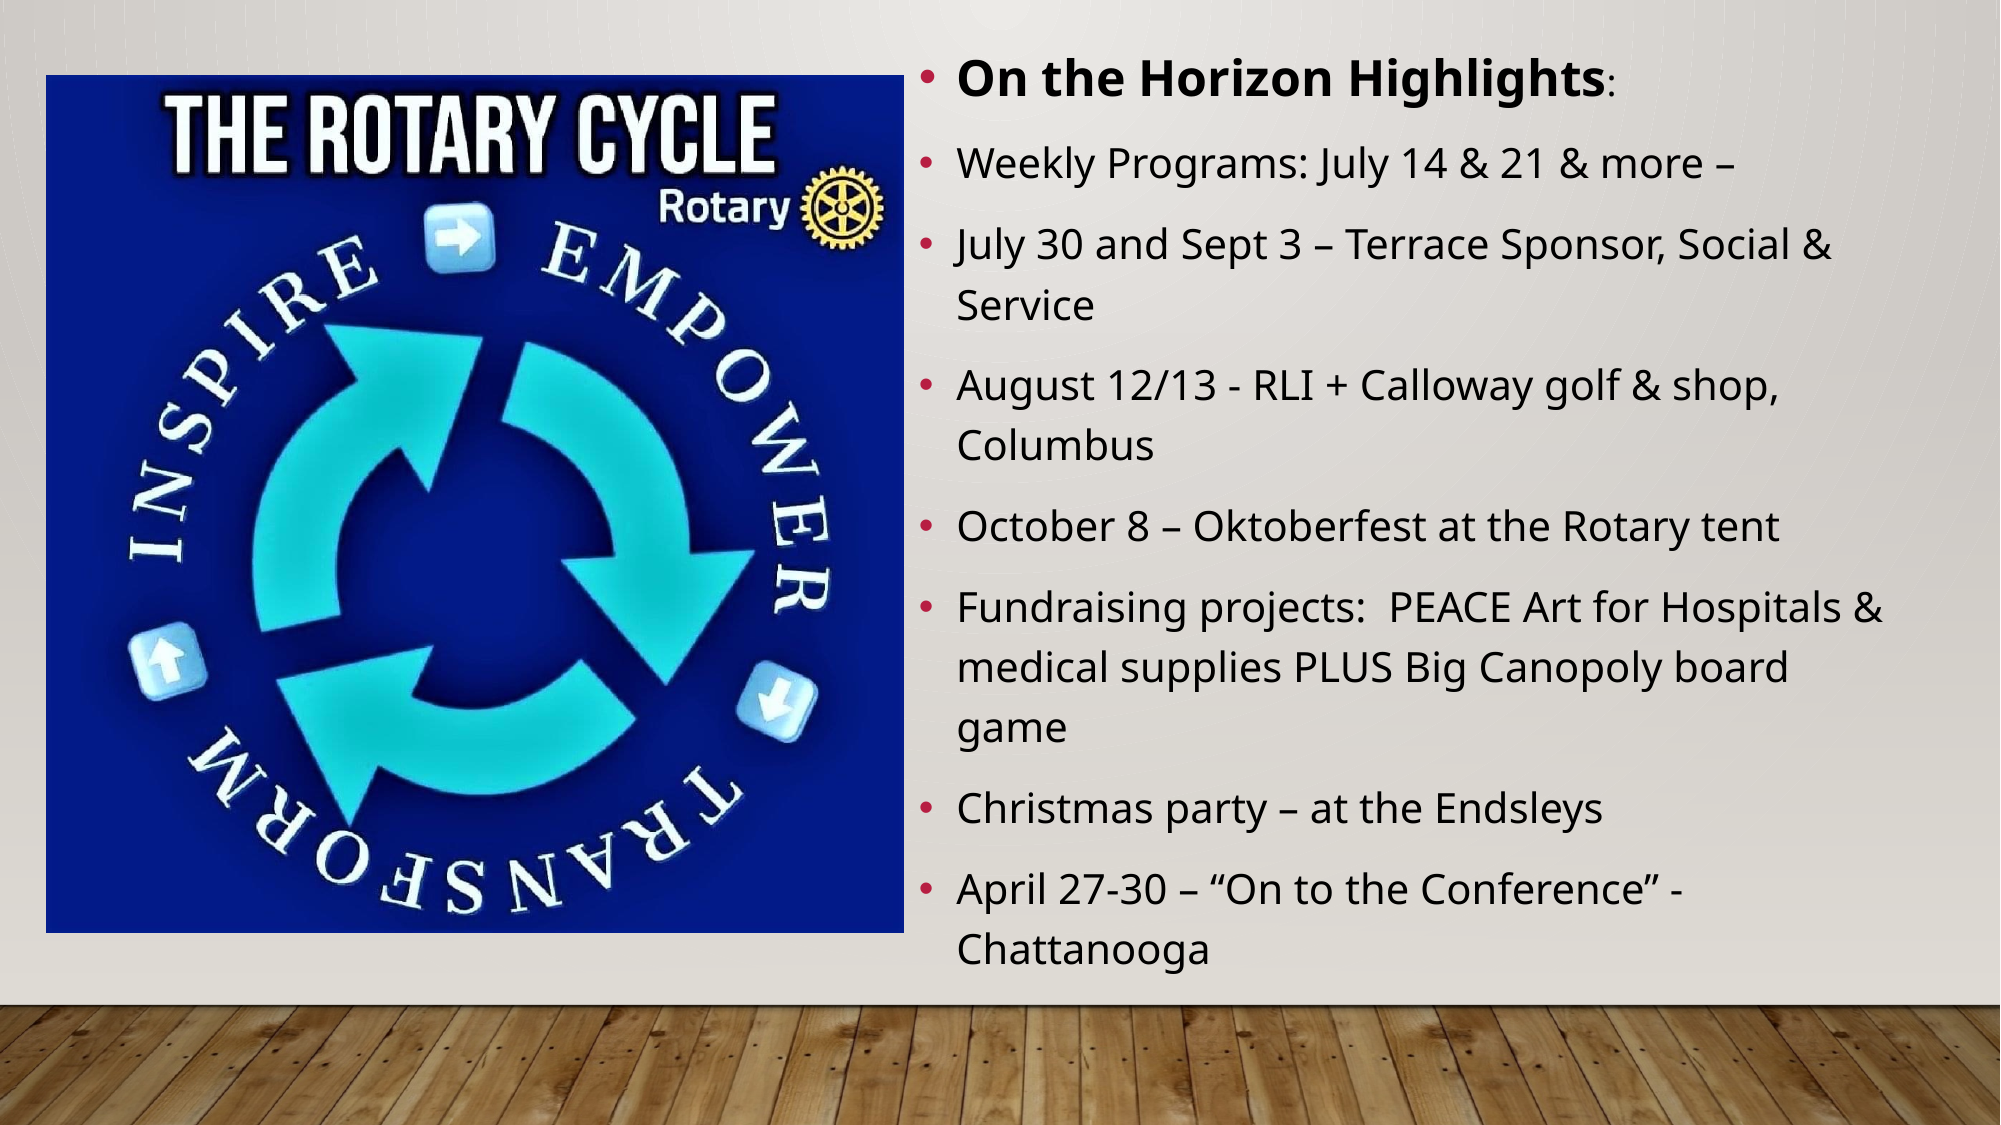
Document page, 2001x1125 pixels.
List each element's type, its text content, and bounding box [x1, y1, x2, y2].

list On the Horizon Highlights: Weekly Programs: July 14 & 21 & more – July 30 and Sept 3 – Terrace Sponsor, Social & Service August 12/13 - RLI + Calloway golf & shop, Columbus October 8 – Oktoberfest at the Rotary tent Fundraising projects: PEACE Art for Hospitals & medical supplies PLUS Big Canopoly board game Christmas party – at the Endsleys April 27-30 – “On to the Conference” - Chattanooga [903, 0, 1899, 1008]
picture [45, 74, 904, 933]
picture [0, 1005, 2000, 1125]
